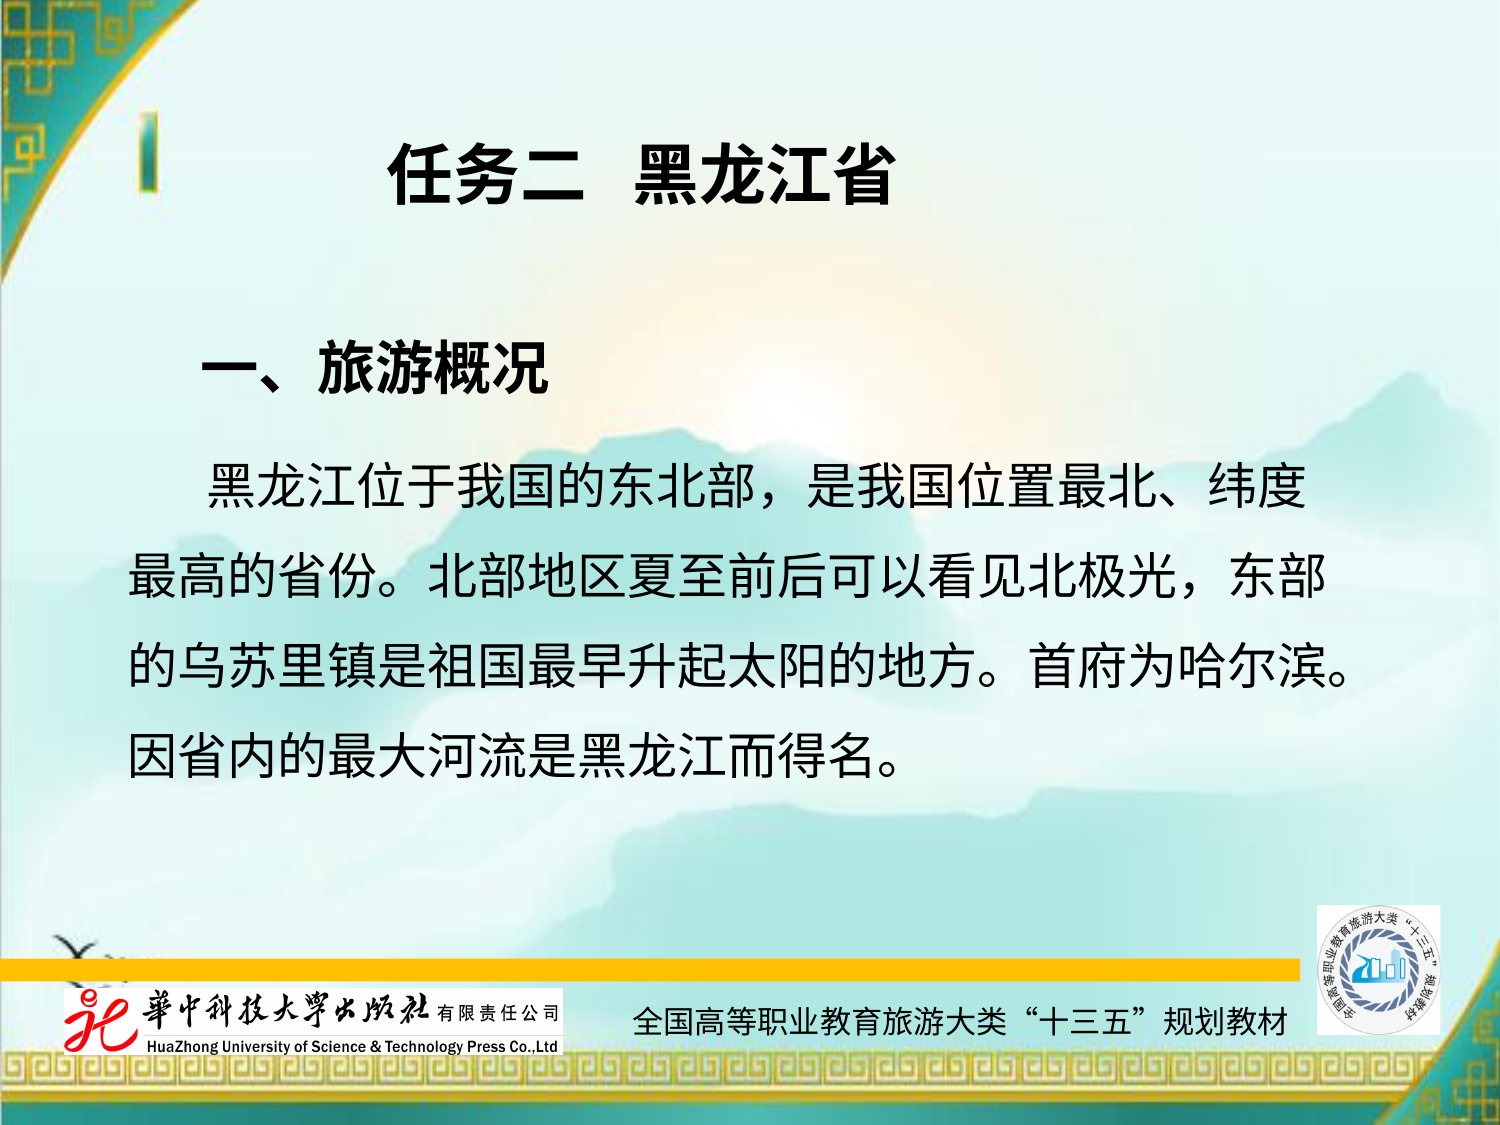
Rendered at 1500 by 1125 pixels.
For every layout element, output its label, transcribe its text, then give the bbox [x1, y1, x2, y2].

picture [0, 0, 1500, 1125]
text_box 任务二 黑龙江省 [371, 125, 1093, 221]
text_box 一、旅游概况 [185, 302, 566, 409]
text_box 黑龙江位于我国的东北部，是我国位置最北、纬度最高的省份。北部地区夏至前后可以看见北极光，东部的乌苏里镇是祖国最早升起太阳的地方。首府为哈尔滨。因省内的最大河流是黑龙江而得名。 [112, 416, 1365, 792]
